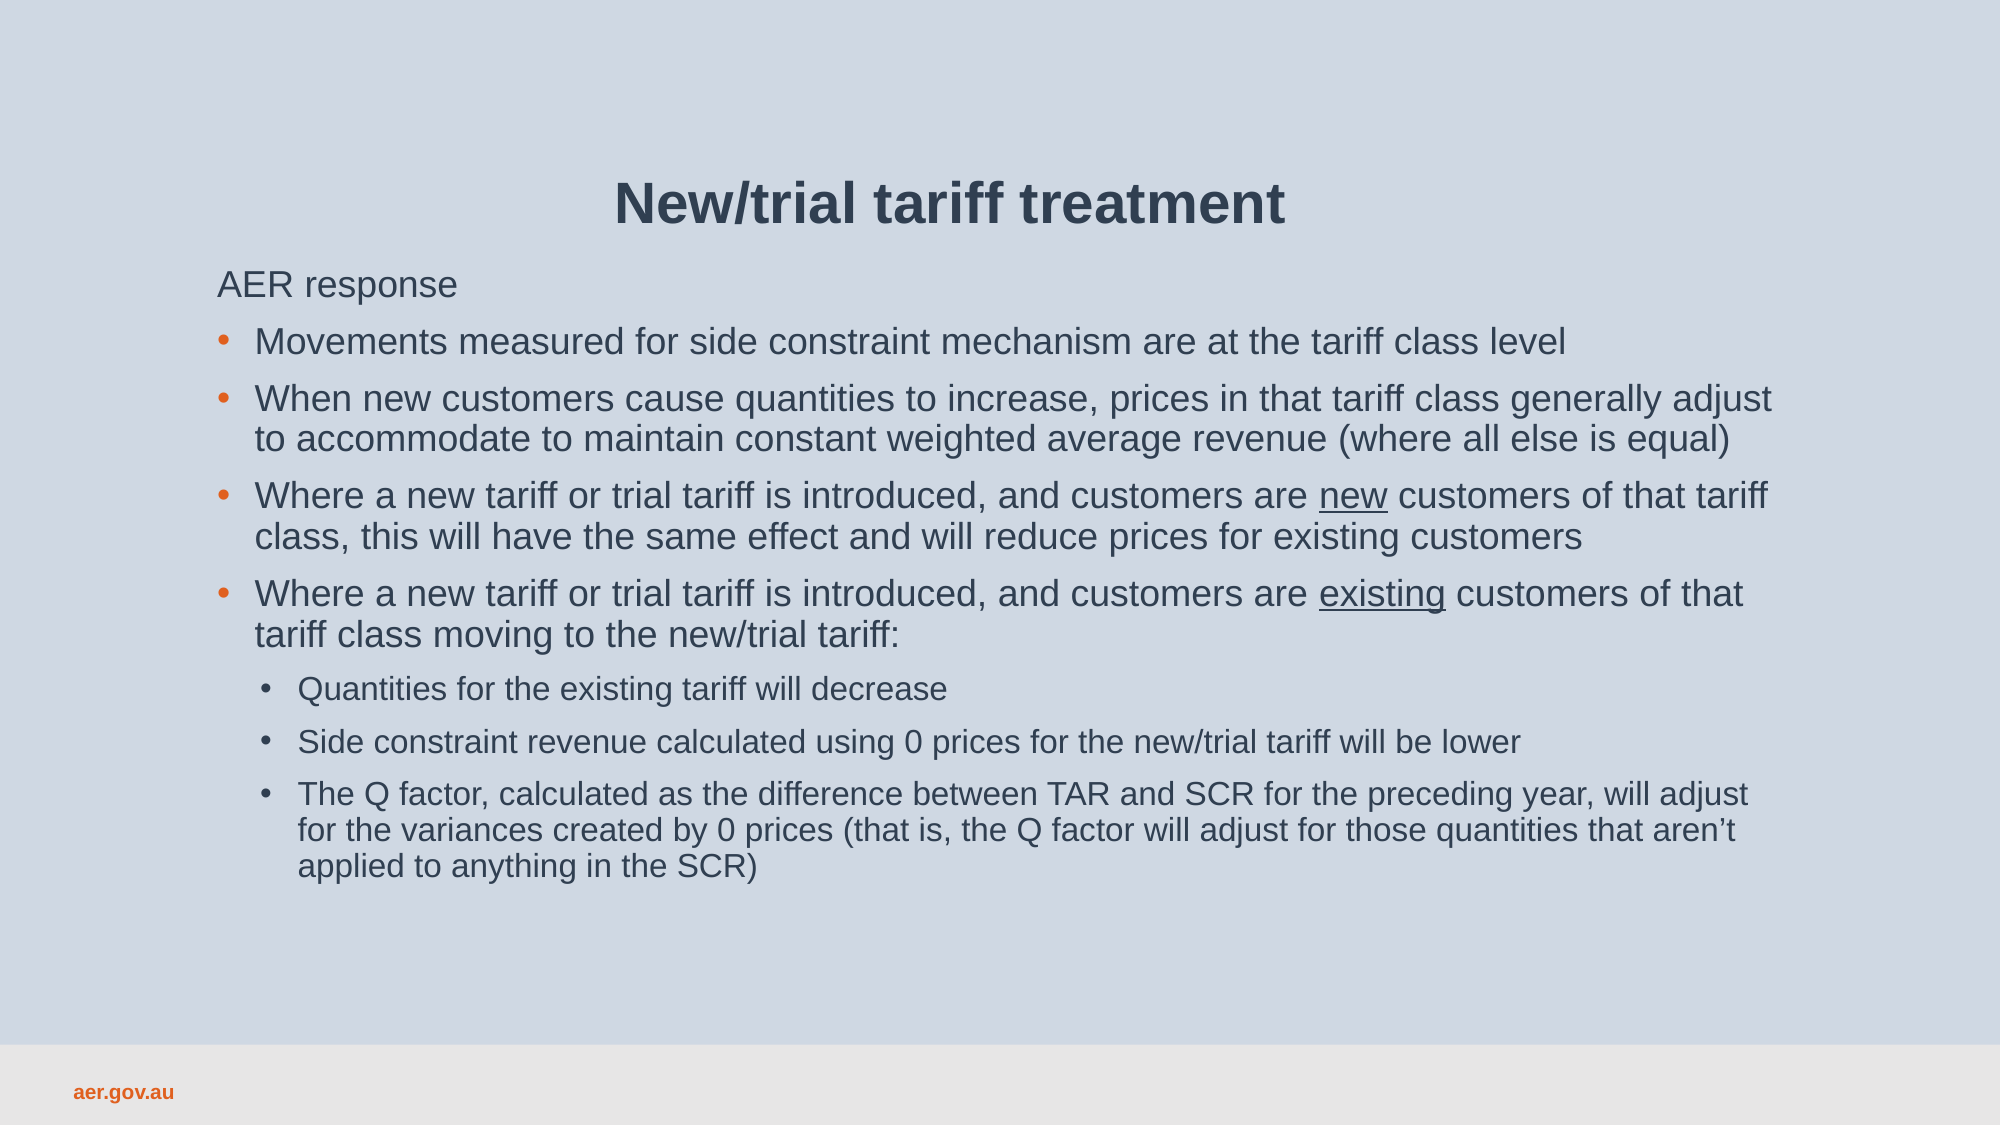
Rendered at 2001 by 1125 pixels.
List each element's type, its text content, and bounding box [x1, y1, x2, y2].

title New/trial tariff treatment [293, 26, 1608, 244]
text_box [0, 0, 2000, 1046]
text_box AER response Movements measured for side constraint mechanism are at the tariff class level When new customers cause quantities to increase, prices in that tariff class generally adjust to accommodate to maintain constant weighted average revenue (where all else is equal) Where a new tariff or trial tariff is introduced, and customers are new customers of that tariff class, this will have the same effect and will reduce prices for existing customers Where a new tariff or trial tariff is introduced, and customers are existing customers of that tariff class moving to the new/trial tariff: Quantities for the existing tariff will decrease Side constraint revenue calculated using 0 prices for the new/trial tariff will be lower The Q factor, calculated as the difference between TAR and SCR for the preceding year, will adjust for the variances created by 0 prices (that is, the Q factor will adjust for those quantities that aren’t applied to anything in the SCR) [202, 257, 1798, 972]
